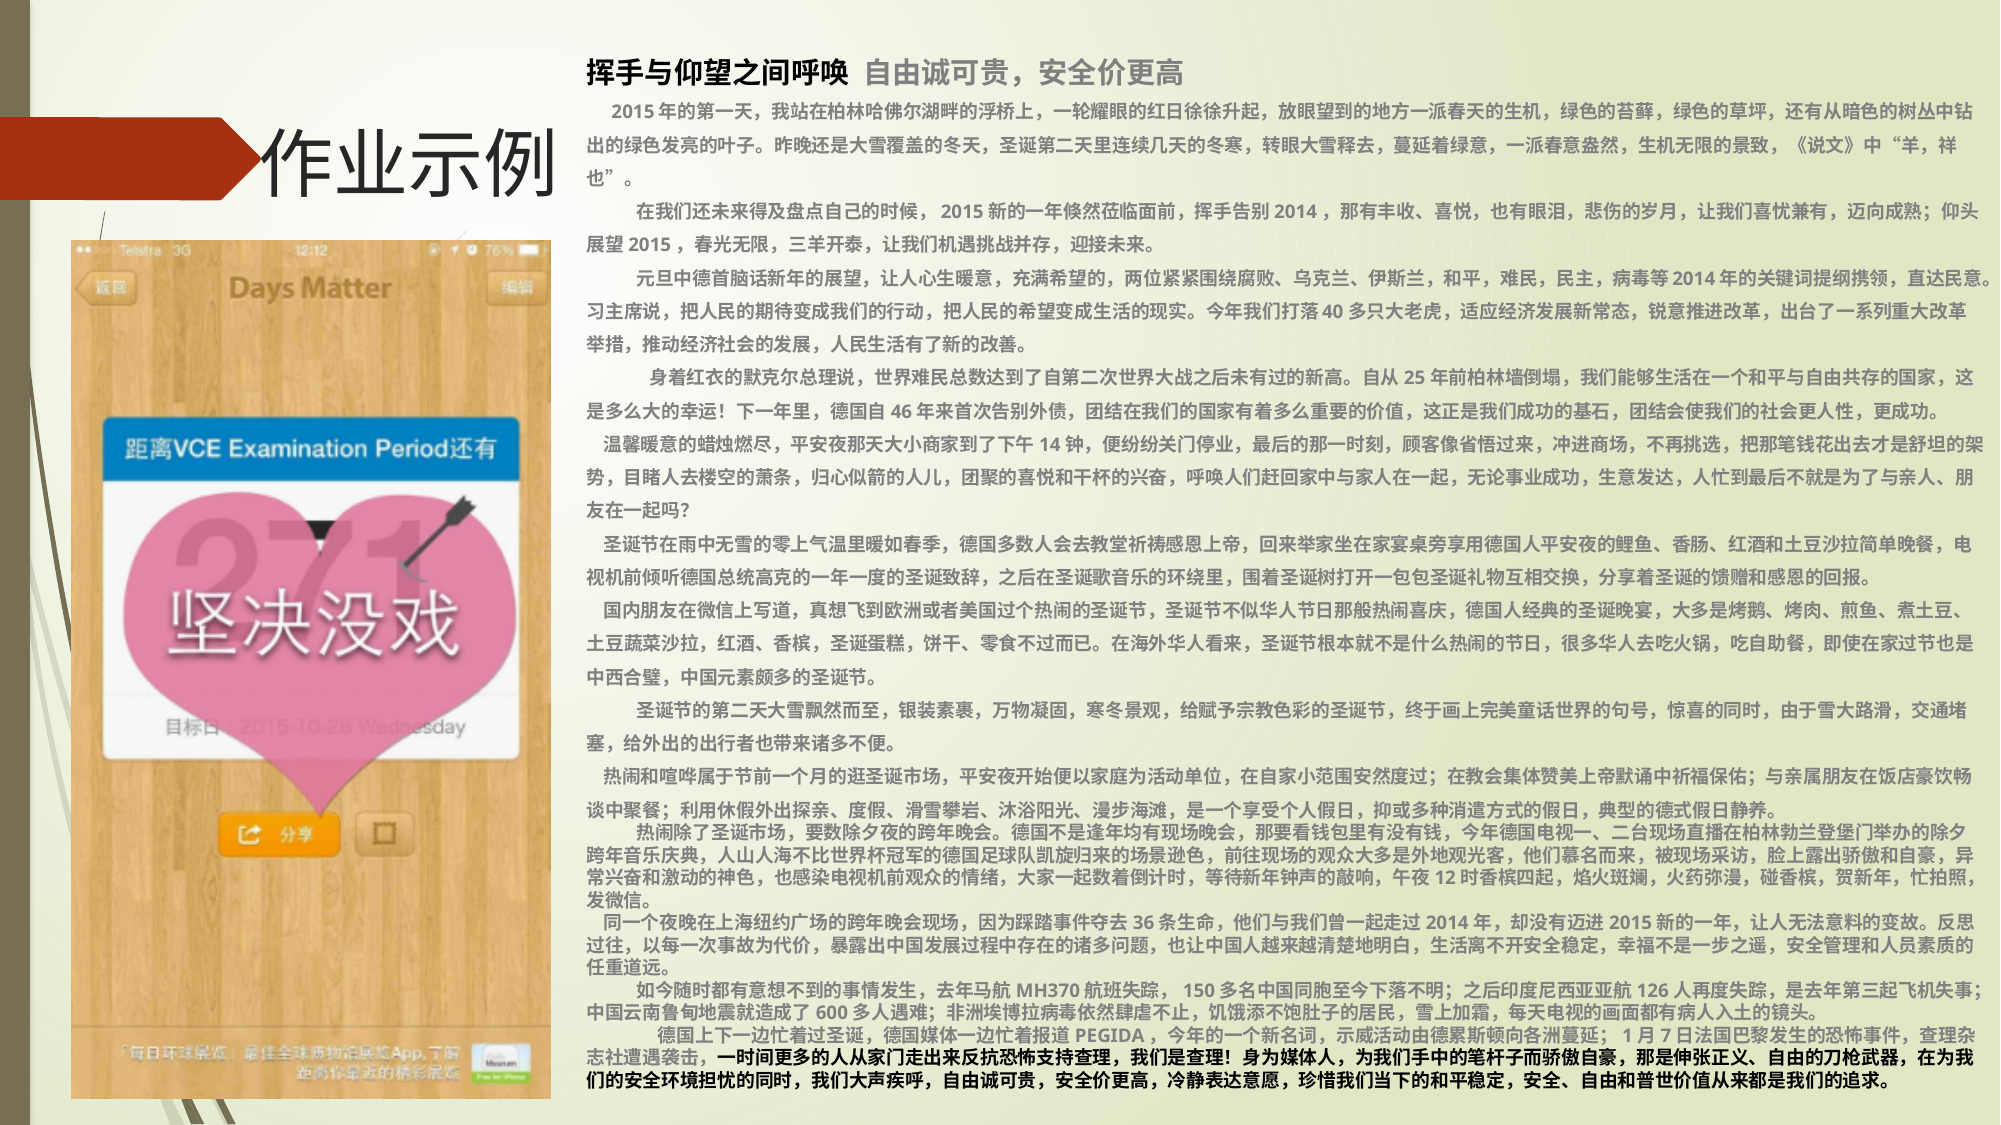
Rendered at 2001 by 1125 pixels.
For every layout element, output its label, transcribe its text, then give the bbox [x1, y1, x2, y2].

text_box 挥手与仰望之间呼唤 自由诚可贵，安全价更高 2015年的第一天，我站在柏林哈佛尔湖畔的浮桥上，一轮耀眼的红日徐徐升起，放眼望到的地方一派春天的生机，绿色的苔藓，绿色的草坪，还有从暗色的树丛中钻出的绿色发亮的叶子。昨晚还是大雪覆盖的冬天，圣诞第二天里连续几天的冬寒，转眼大雪释去，蔓延着绿意，一派春意盎然，生机无限的景致，《说文》中“羊，祥也”。 在我们还未来得及盘点自己的时候，2015新的一年倏然莅临面前，挥手告别2014，那有丰收、喜悦，也有眼泪，悲伤的岁月，让我们喜忧兼有，迈向成熟；仰头展望2015，春光无限，三羊开泰，让我们机遇挑战并存，迎接未来。 元旦中德首脑话新年的展望，让人心生暖意，充满希望的，两位紧紧围绕腐败、乌克兰、伊斯兰，和平，难民，民主，病毒等2014年的关键词提纲携领，直达民意。习主席说，把人民的期待变成我们的行动，把人民的希望变成生活的现实。今年我们打落40多只大老虎，适应经济发展新常态，锐意推进改革，出台了一系列重大改革举措，推动经济社会的发展，人民生活有了新的改善。 身着红衣的默克尔总理说，世界难民总数达到了自第二次世界大战之后未有过的新高。自从25年前柏林墙倒塌，我们能够生活在一个和平与自由共存的国家，这是多么大的幸运！下一年里，德国自46年来首次告别外债，团结在我们的国家有着多么重要的价值，这正是我们成功的基石，团结会使我们的社会更人性，更成功。 温馨暖意的蜡烛燃尽，平安夜那天大小商家到了下午14钟，便纷纷关门停业，最后的那一时刻，顾客像省悟过来，冲进商场，不再挑选，把那笔钱花出去才是舒坦的架势，目睹人去楼空的萧条，归心似箭的人儿，团聚的喜悦和干杯的兴奋，呼唤人们赶回家中与家人在一起，无论事业成功，生意发达，人忙到最后不就是为了与亲人、朋友在一起吗？ 圣诞节在雨中无雪的零上气温里暖如春季，德国多数人会去教堂祈祷感恩上帝，回来举家坐在家宴桌旁享用德国人平安夜的鲤鱼、香肠、红酒和土豆沙拉简单晚餐，电视机前倾听德国总统高克的一年一度的圣诞致辞，之后在圣诞歌音乐的环绕里，围着圣诞树打开一包包圣诞礼物互相交换，分享着圣诞的馈赠和感恩的回报。 国内朋友在微信上写道，真想飞到欧洲或者美国过个热闹的圣诞节，圣诞节不似华人节日那般热闹喜庆，德国人经典的圣诞晚宴，大多是烤鹅、烤肉、煎鱼、煮土豆、土豆蔬菜沙拉，红酒、香槟，圣诞蛋糕，饼干、零食不过而已。在海外华人看来，圣诞节根本就不是什么热闹的节日，很多华人去吃火锅，吃自助餐，即使在家过节也是中西合璧，中国元素颇多的圣诞节。 圣诞节的第二天大雪飘然而至，银装素裹，万物凝固，寒冬景观，给赋予宗教色彩的圣诞节，终于画上完美童话世界的句号，惊喜的同时，由于雪大路滑，交通堵塞，给外出的出行者也带来诸多不便。 热闹和喧哗属于节前一个月的逛圣诞市场，平安夜开始便以家庭为活动单位，在自家小范围安然度过；在教会集体赞美上帝默诵中祈福保佑；与亲属朋友在饭店豪饮畅谈中聚餐；利用休假外出探亲、度假、滑雪攀岩、沐浴阳光、漫步海滩，是一个享受个人假日，抑或多种消遣方式的假日，典型的德式假日静养。 热闹除了圣诞市场，要数除夕夜的跨年晚会。德国不是逢年均有现场晚会，那要看钱包里有没有钱，今年德国电视一、二台现场直播在柏林勃兰登堡门举办的除夕跨年音乐庆典，人山人海不比世界杯冠军的德国足球队凯旋归来的场景逊色，前往现场的观众大多是外地观光客，他们慕名而来，被现场采访，脸上露出骄傲和自豪，异常兴奋和激动的神色，也感染电视机前观众的情绪，大家一起数着倒计时，等待新年钟声的敲响，午夜12时香槟四起，焰火斑斓，火药弥漫，碰香槟，贺新年，忙拍照，发微信。 同一个夜晚在上海纽约广场的跨年晚会现场，因为踩踏事件夺去36条生命，他们与我们曾一起走过2014年，却没有迈进2015新的一年，让人无法意料的变故。反思过往，以每一次事故为代价，暴露出中国发展过程中存在的诸多问题，也让中国人越来越清楚地明白，生活离不开安全稳定，幸福不是一步之遥，安全管理和人员素质的任重道远。 如今随时都有意想不到的事情发生，去年马航MH370航班失踪，150多名中国同胞至今下落不明；之后印度尼西亚亚航126人再度失踪，是去年第三起飞机失事；中国云南鲁甸地震就造成了600多人遇难；非洲埃博拉病毒依然肆虐不止，饥饿添不饱肚子的居民，雪上加霜，每天电视的画面都有病人入土的镜头。 德国上下一边忙着过圣诞，德国媒体一边忙着报道PEGIDA，今年的一个新名词，示威活动由德累斯顿向各洲蔓延；1月7日法国巴黎发生的恐怖事件，查理杂志社遭遇袭击，一时间更多的人从家门走出来反抗恐怖支持查理，我们是查理！身为媒体人，为我们手中的笔杆子而骄傲自豪，那是伸张正义、自由的刀枪武器，在为我们的安全环境担忧的同时，我们大声疾呼，自由诚可贵，安全价更高，冷静表达意愿，珍惜我们当下的和平稳定，安全、自由和普世价值从来都是我们的追求。 [571, 47, 2000, 1099]
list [71, 240, 551, 1099]
title 作业示例 [244, 109, 571, 320]
